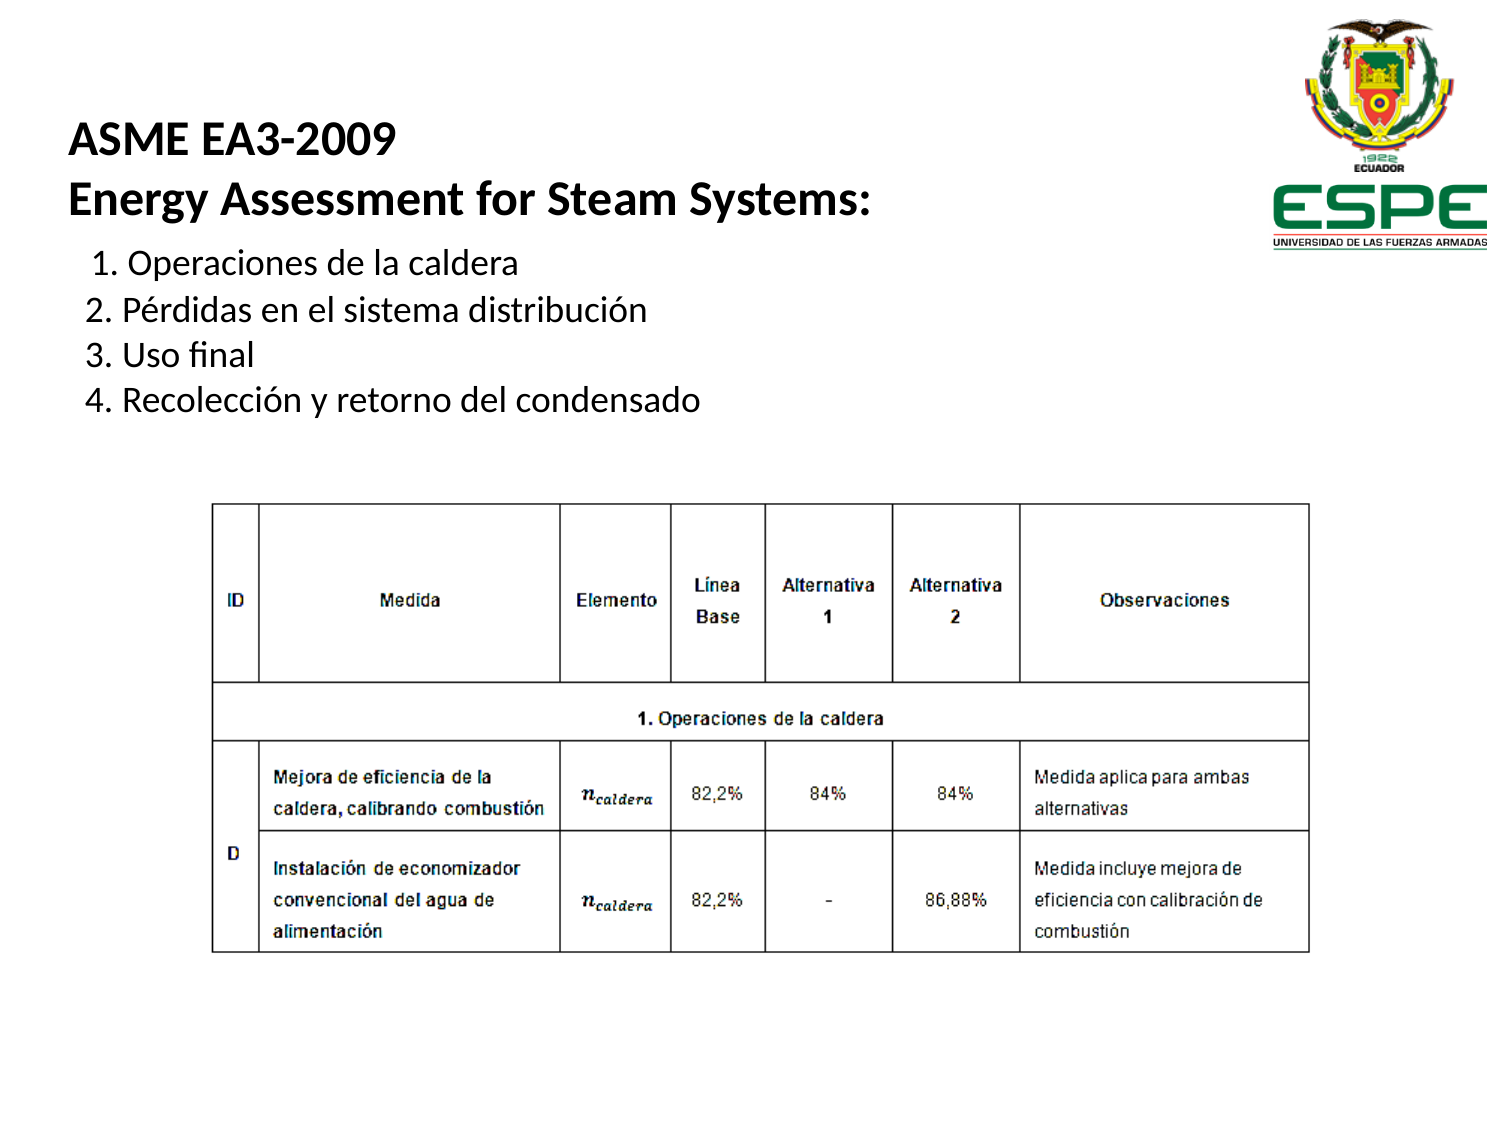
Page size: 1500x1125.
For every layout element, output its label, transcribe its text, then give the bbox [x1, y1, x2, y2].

title ASME EA3-2009 Energy Assessment for Steam Systems: 1. Operaciones de la caldera 2. Pérdidas en el sistema distribución 3. Uso final 4. Recolección y retorno del condensado [53, 137, 1439, 468]
picture [206, 503, 1328, 971]
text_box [1269, 18, 1487, 252]
